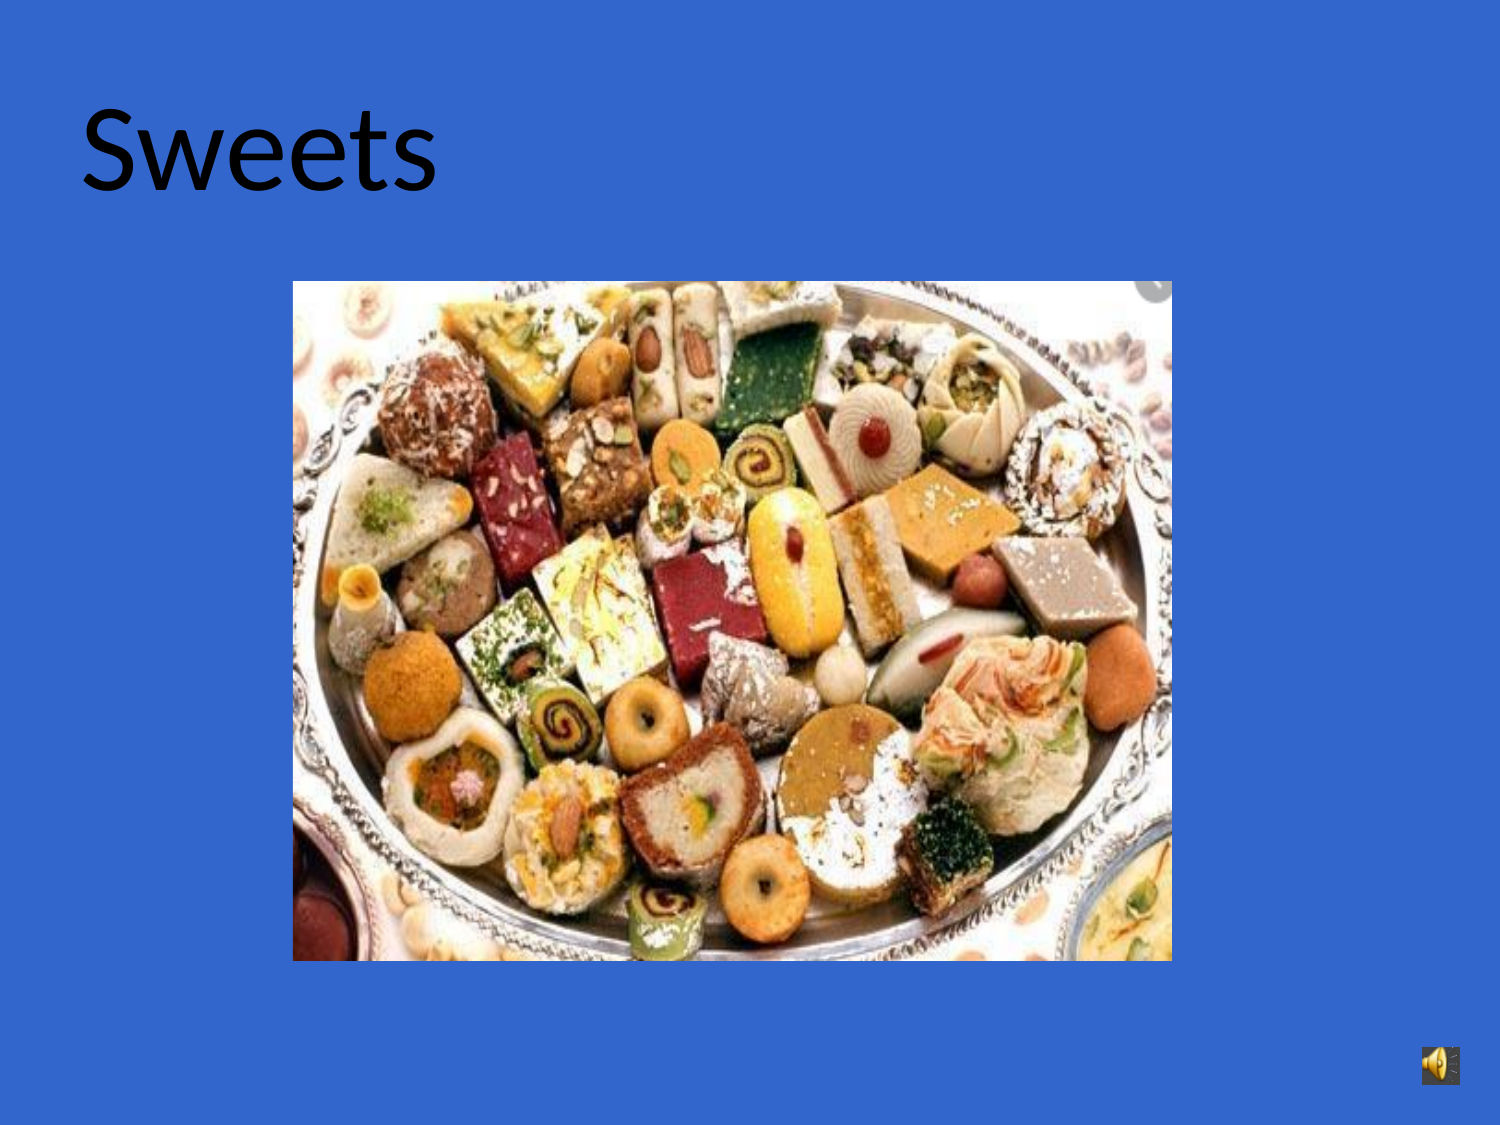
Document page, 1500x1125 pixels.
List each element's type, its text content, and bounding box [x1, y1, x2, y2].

picture [292, 280, 1173, 962]
text_box Sweets [46, 58, 516, 224]
picture [1420, 1045, 1462, 1087]
